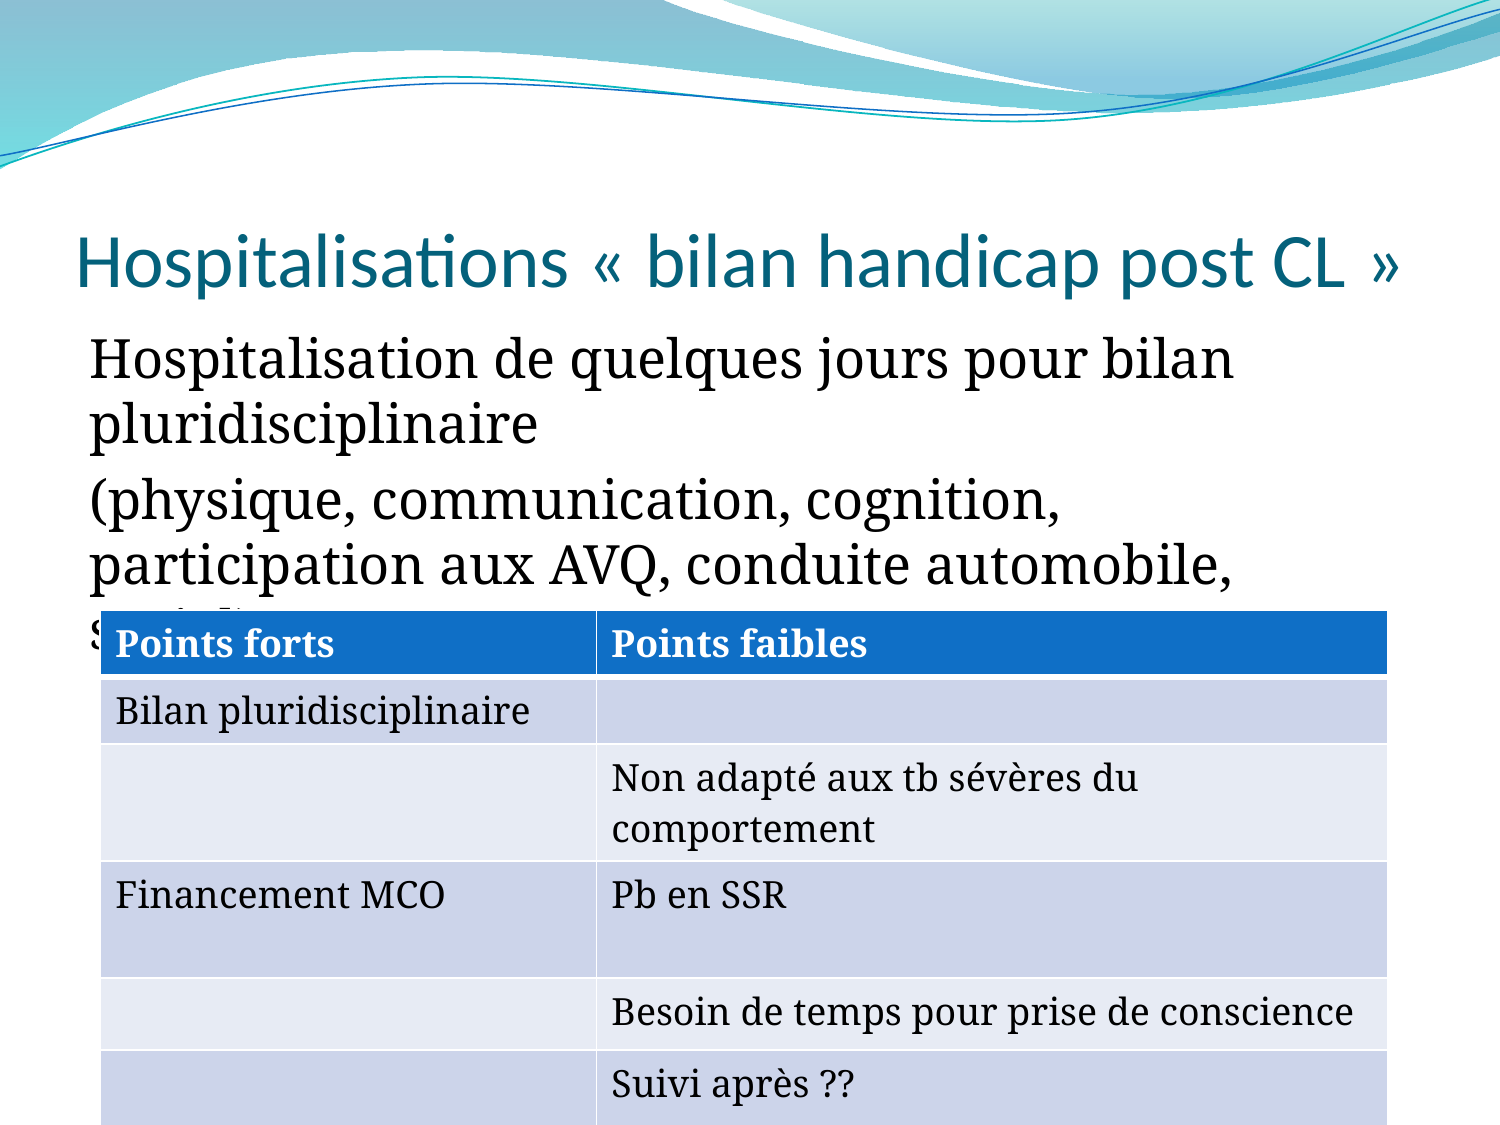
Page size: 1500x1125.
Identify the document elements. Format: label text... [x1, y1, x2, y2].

table_cell [101, 1051, 596, 1125]
table_cell Besoin de temps pour prise de conscience [597, 979, 1387, 1049]
table_cell [597, 680, 1387, 743]
table_cell Non adapté aux tb sévères du comportement [597, 745, 1387, 860]
table_header Points forts [101, 611, 596, 674]
table_cell Financement MCO [101, 862, 596, 977]
title Hospitalisations « bilan handicap post CL » [75, 115, 1425, 303]
table_cell Pb en SSR [597, 862, 1387, 977]
list Hospitalisation de quelques jours pour bilan pluridisciplinaire (physique, communication, cognition, participation aux AVQ, conduite automobile, social) [75, 317, 1425, 1038]
table_cell Bilan pluridisciplinaire [101, 680, 596, 743]
table_header Points faibles [597, 611, 1387, 674]
table_cell [101, 745, 596, 860]
table_cell [101, 979, 596, 1049]
table_cell Suivi après ?? [597, 1051, 1387, 1125]
